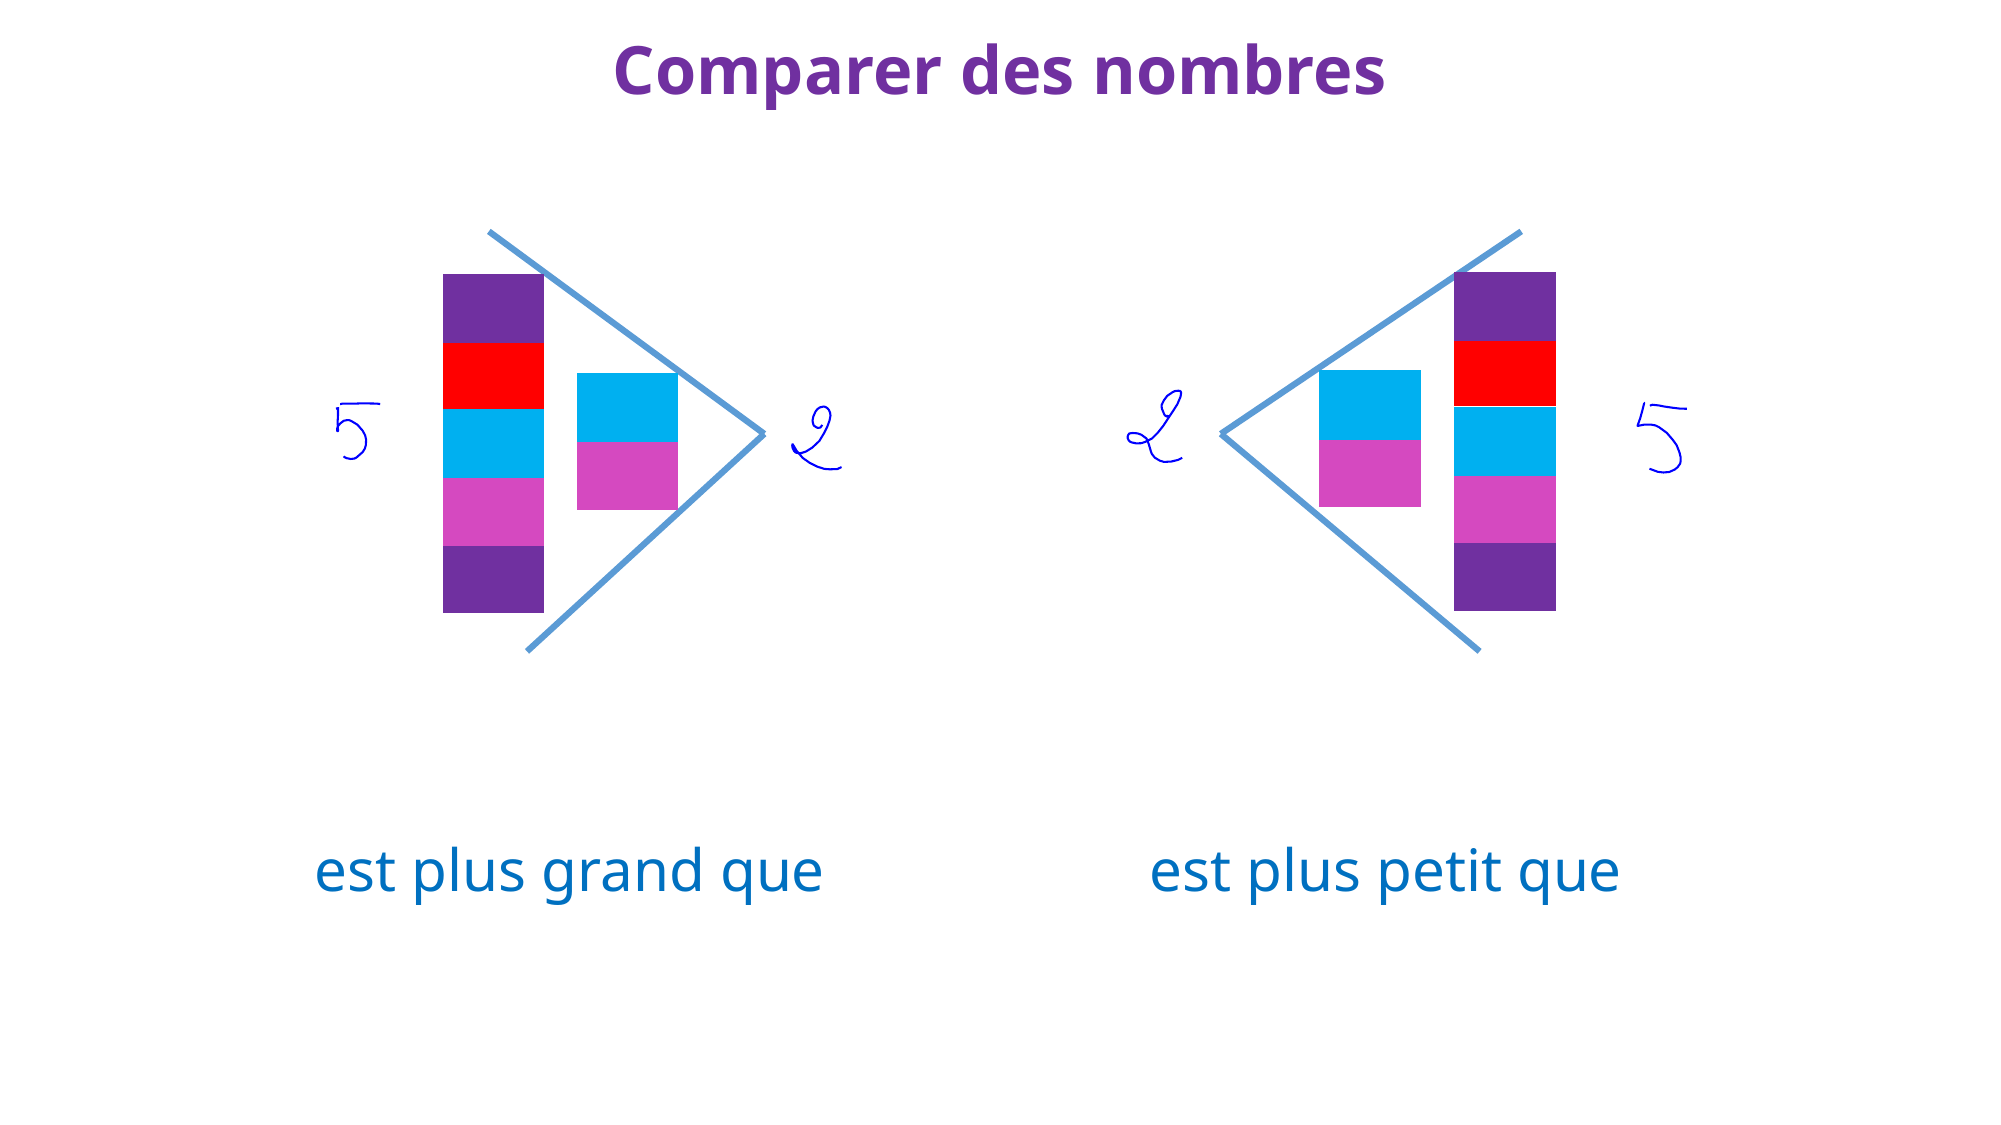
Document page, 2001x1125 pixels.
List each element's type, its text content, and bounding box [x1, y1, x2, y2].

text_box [488, 231, 765, 652]
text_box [444, 275, 678, 613]
text_box est plus grand que [300, 825, 890, 911]
text_box [1127, 390, 1183, 463]
text_box [791, 405, 842, 470]
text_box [1319, 272, 1556, 610]
text_box est plus petit que [1134, 825, 1667, 911]
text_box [1220, 231, 1522, 652]
title Comparer des nombres [0, 2, 2000, 143]
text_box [336, 403, 381, 460]
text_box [1637, 402, 1687, 473]
